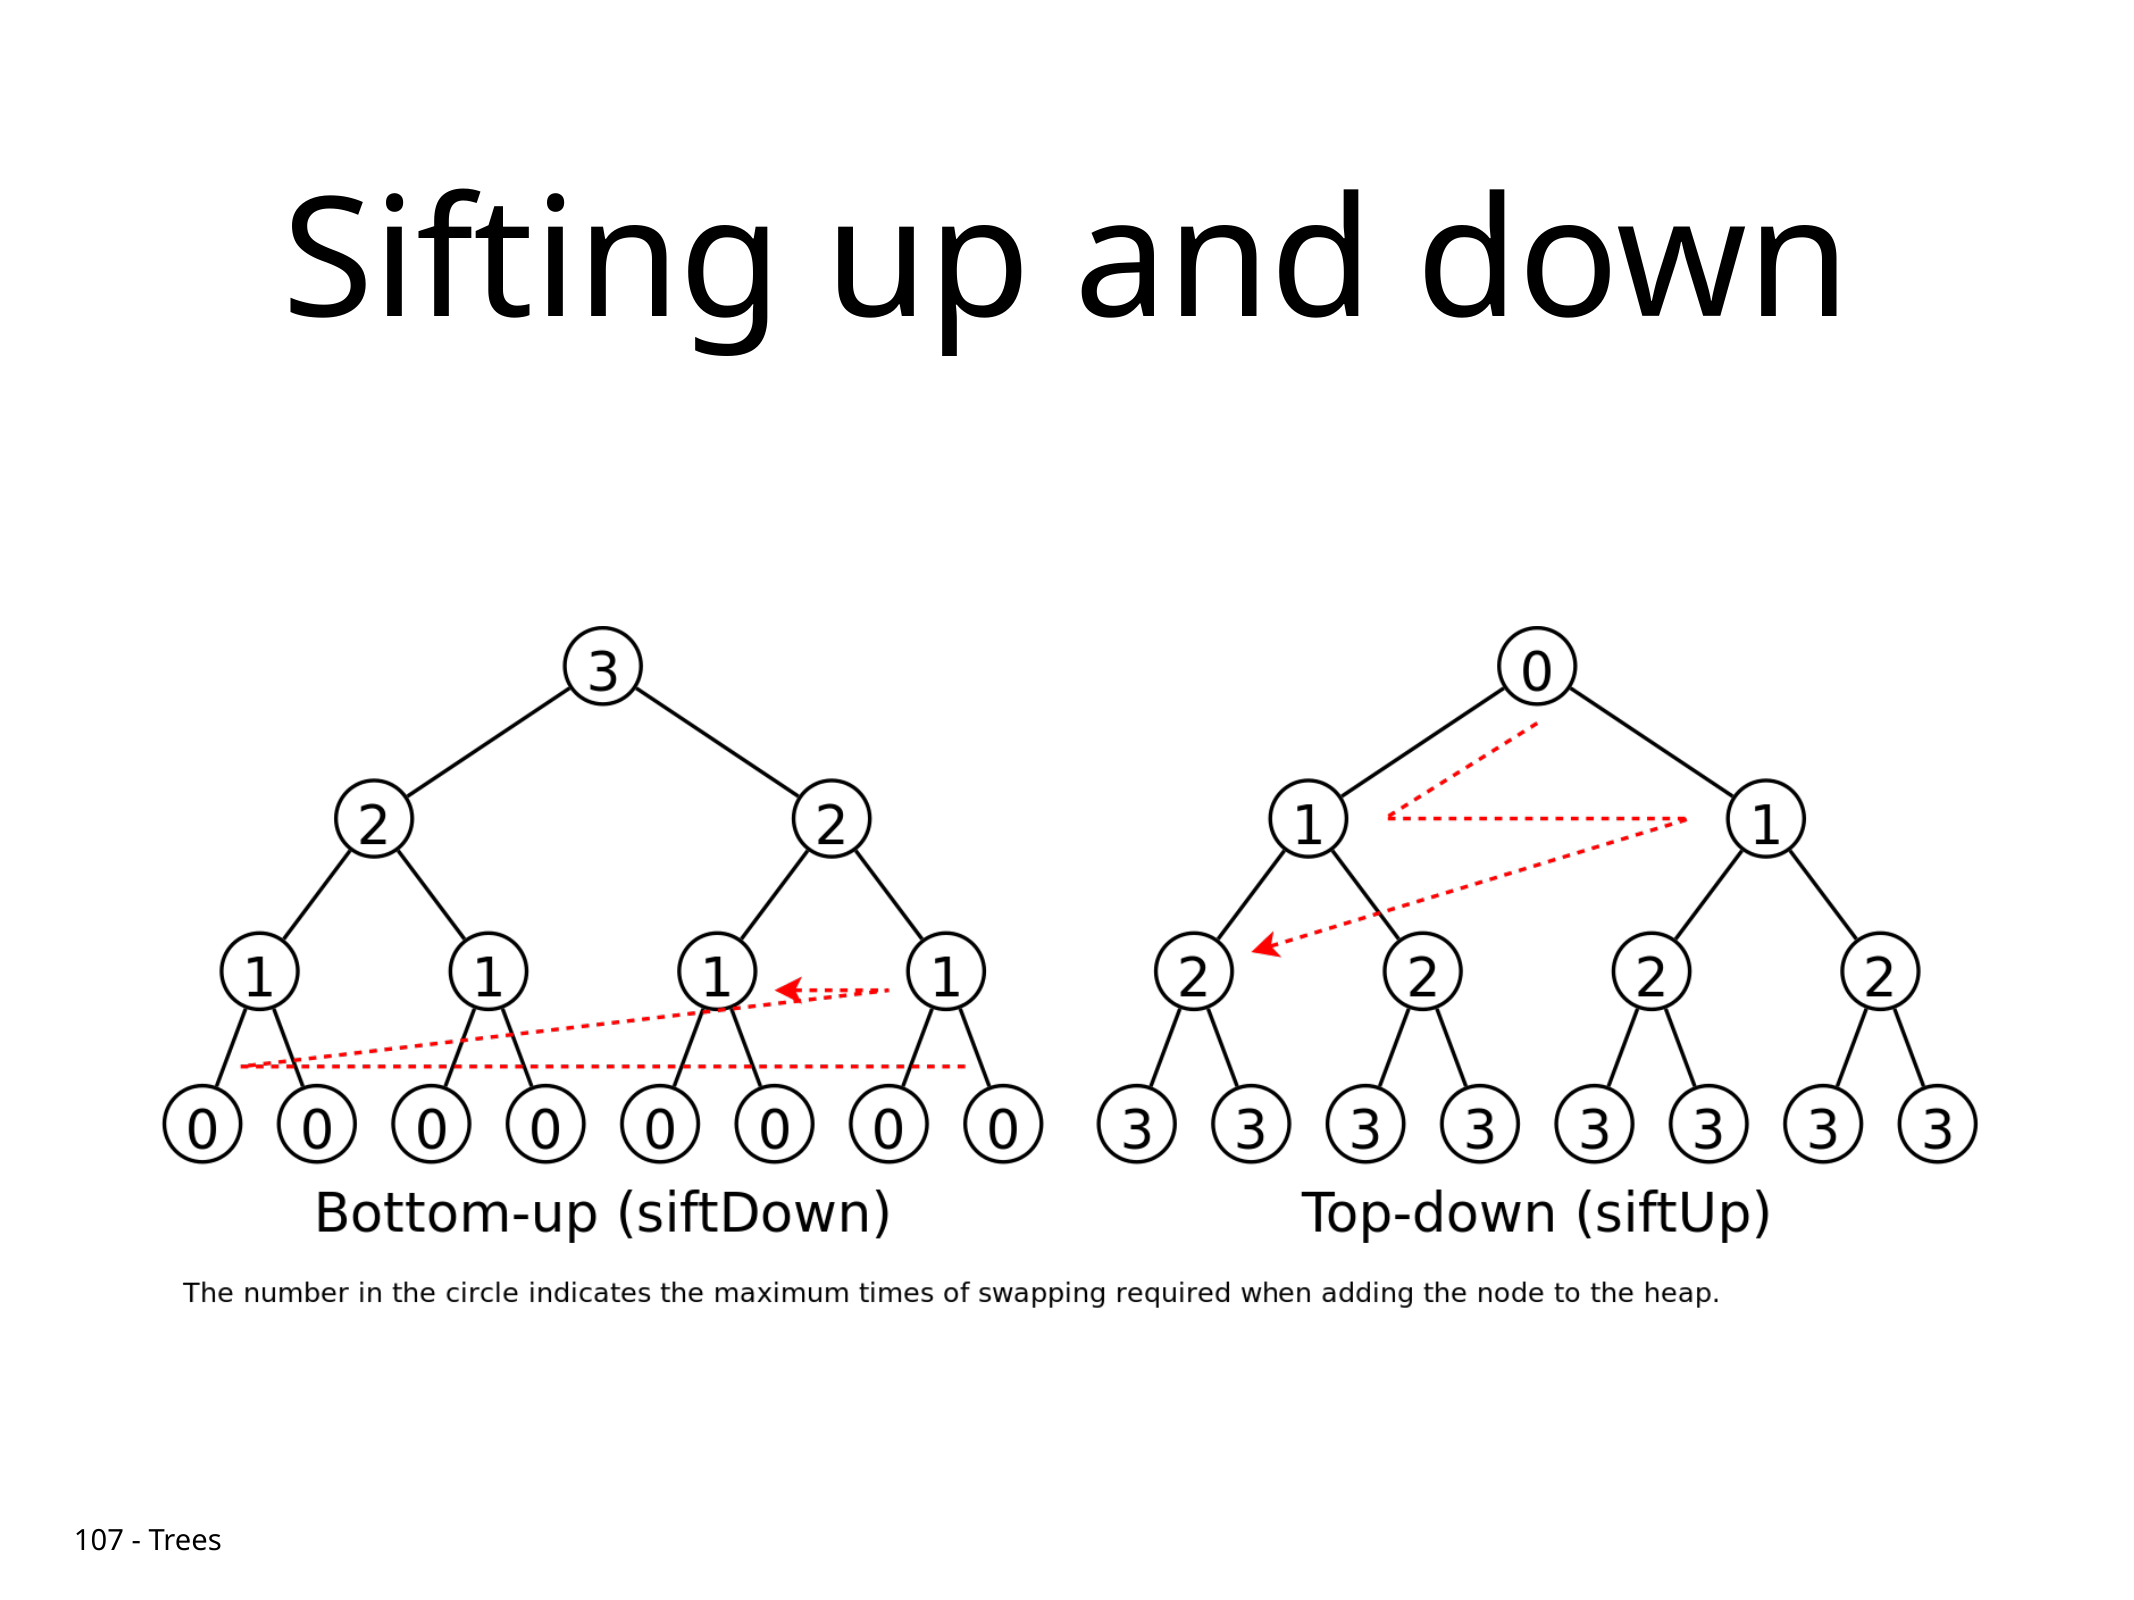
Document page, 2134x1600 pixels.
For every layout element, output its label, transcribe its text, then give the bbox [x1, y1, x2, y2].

title Sifting up and down [155, 72, 1978, 428]
picture [139, 626, 2056, 1318]
